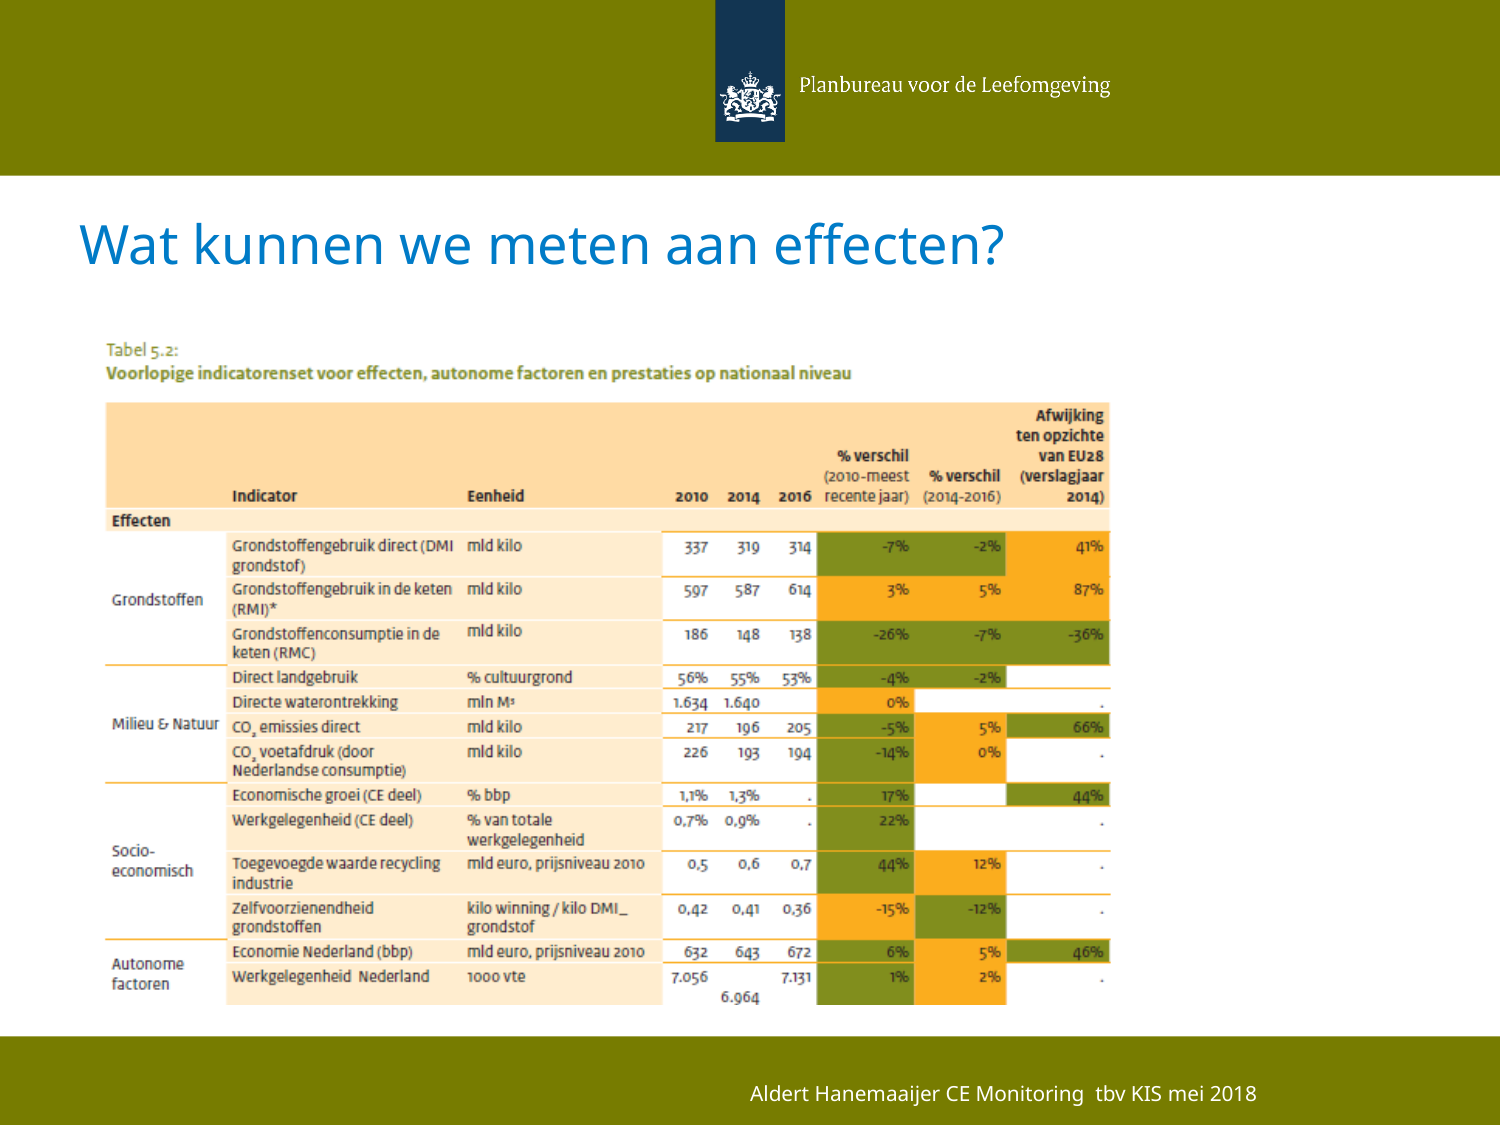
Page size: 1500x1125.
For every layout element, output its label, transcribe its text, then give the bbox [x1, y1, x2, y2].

footer Aldert Hanemaaijer CE Monitoring tbv KIS mei 2018 [750, 1080, 1421, 1105]
picture [243, 0, 1257, 189]
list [76, 302, 1157, 1005]
title Wat kunnen we meten aan effecten? [79, 210, 1421, 284]
